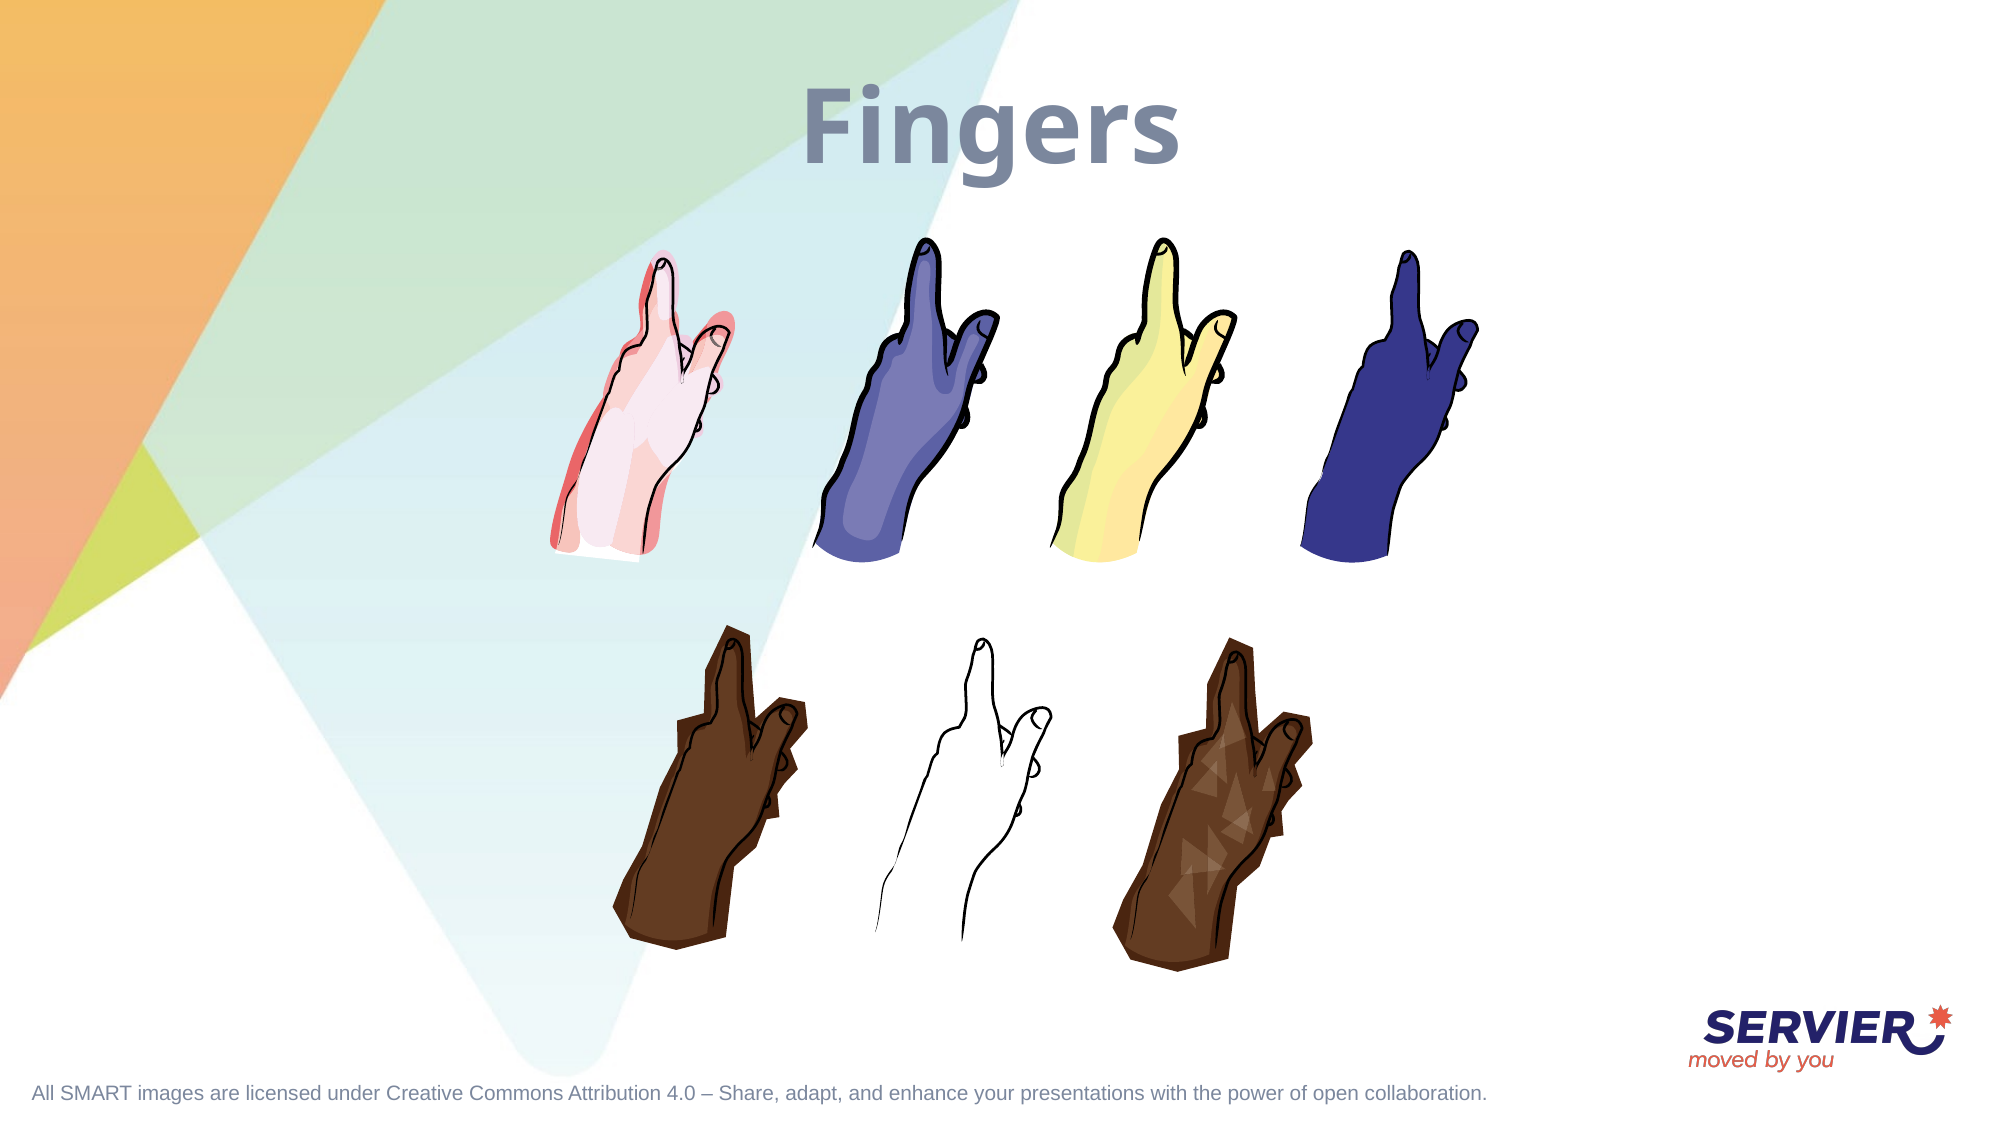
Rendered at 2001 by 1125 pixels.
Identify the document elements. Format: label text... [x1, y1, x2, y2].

picture [0, 0, 2001, 1125]
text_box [1112, 637, 1313, 973]
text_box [1298, 249, 1480, 577]
title Fingers [55, 12, 1927, 232]
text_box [612, 624, 809, 951]
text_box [807, 236, 1001, 580]
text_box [549, 244, 737, 569]
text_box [873, 637, 1059, 964]
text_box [1045, 236, 1239, 580]
